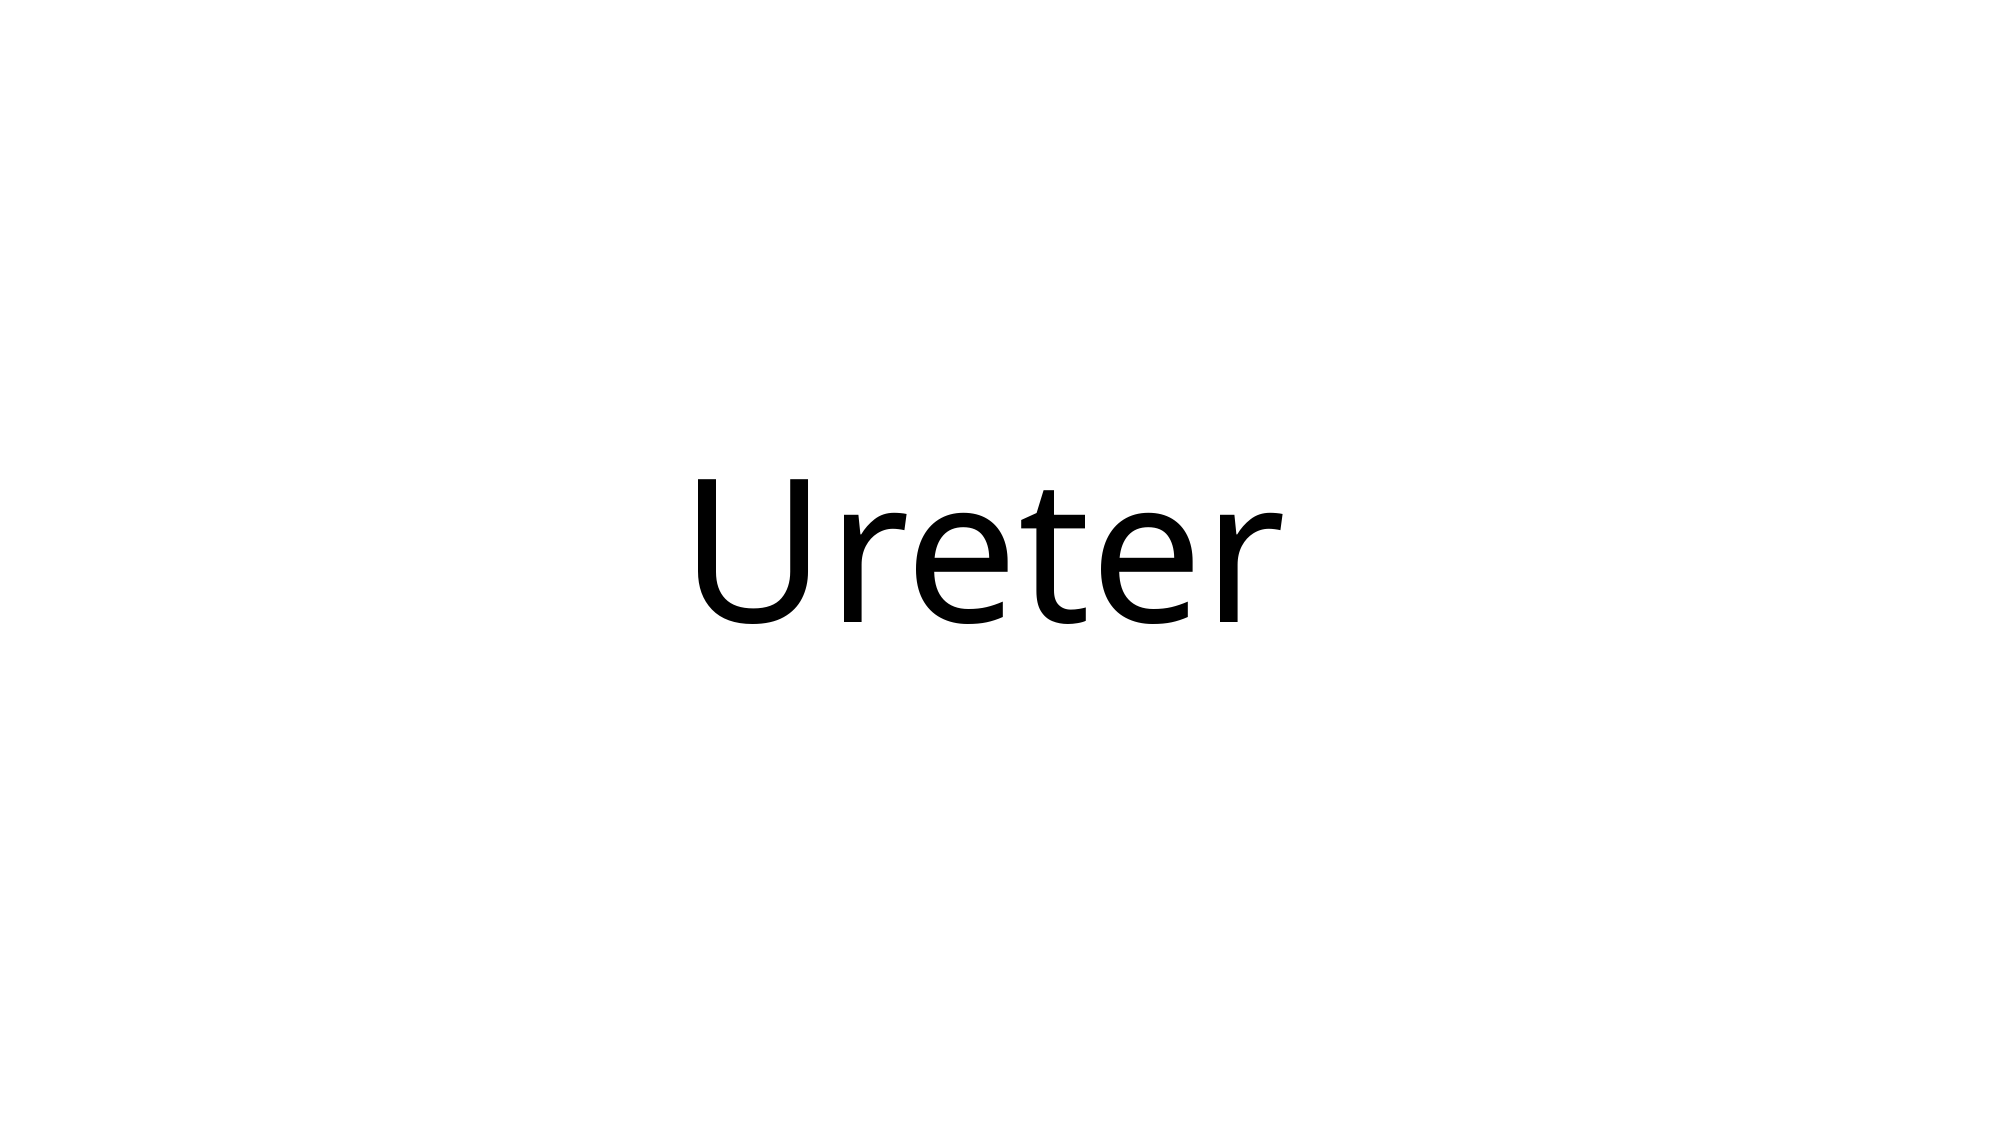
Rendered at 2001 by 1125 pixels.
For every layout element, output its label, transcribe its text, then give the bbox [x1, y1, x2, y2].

title Ureter [120, 449, 1846, 667]
